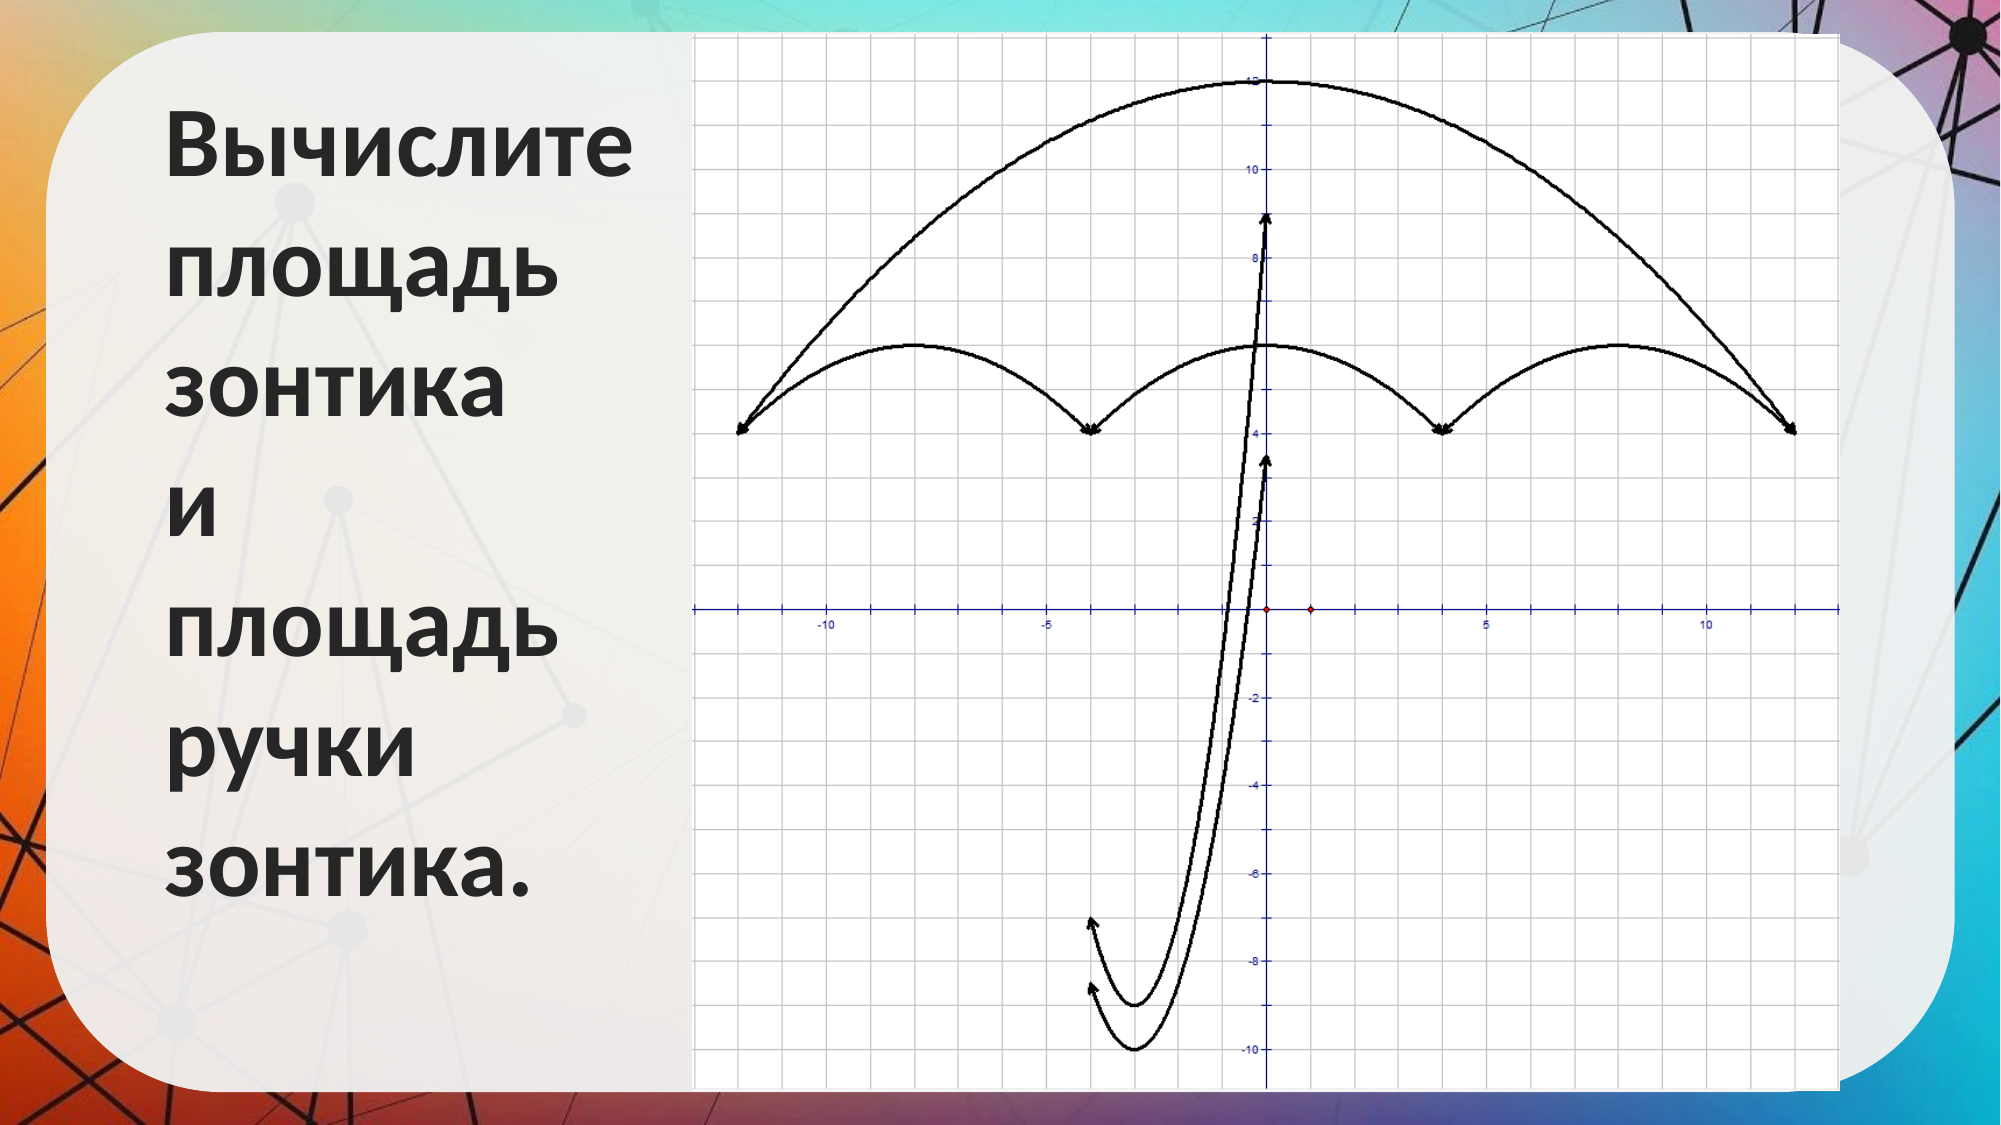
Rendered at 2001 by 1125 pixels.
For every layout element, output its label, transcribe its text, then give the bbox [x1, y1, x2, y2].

text_box [45, 30, 1811, 1094]
text_box [1840, 42, 1956, 1083]
text_box Вычислите площадь зонтика и площадь ручки зонтика. [149, 69, 651, 924]
picture [0, 0, 2001, 1125]
